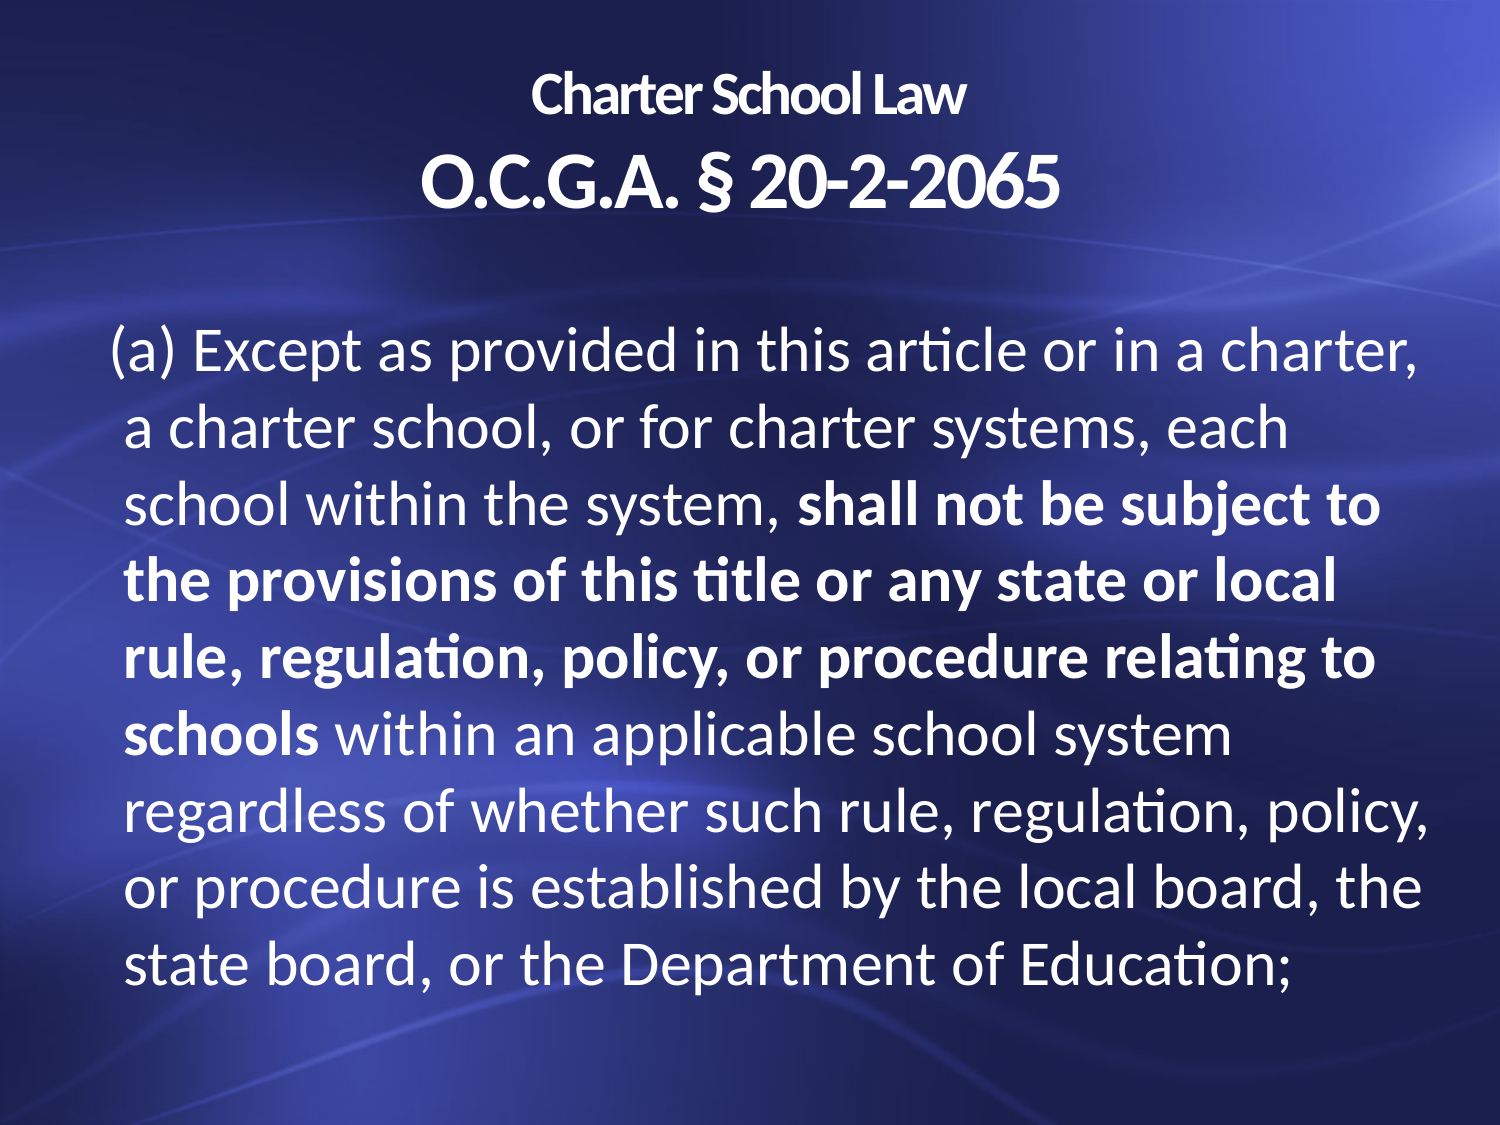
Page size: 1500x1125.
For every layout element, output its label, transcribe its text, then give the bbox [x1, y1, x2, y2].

title Charter School Law O.C.G.A. § 20-2-2065 [75, 45, 1425, 233]
list (a) Except as provided in this article or in a charter, a charter school, or for charter systems, each school within the system, shall not be subject to the provisions of this title or any state or local rule, regulation, policy, or procedure relating to schools within an applicable school system regardless of whether such rule, regulation, policy, or procedure is established by the local board, the state board, or the Department of Education; [50, 299, 1463, 1030]
picture [0, 0, 1500, 1125]
